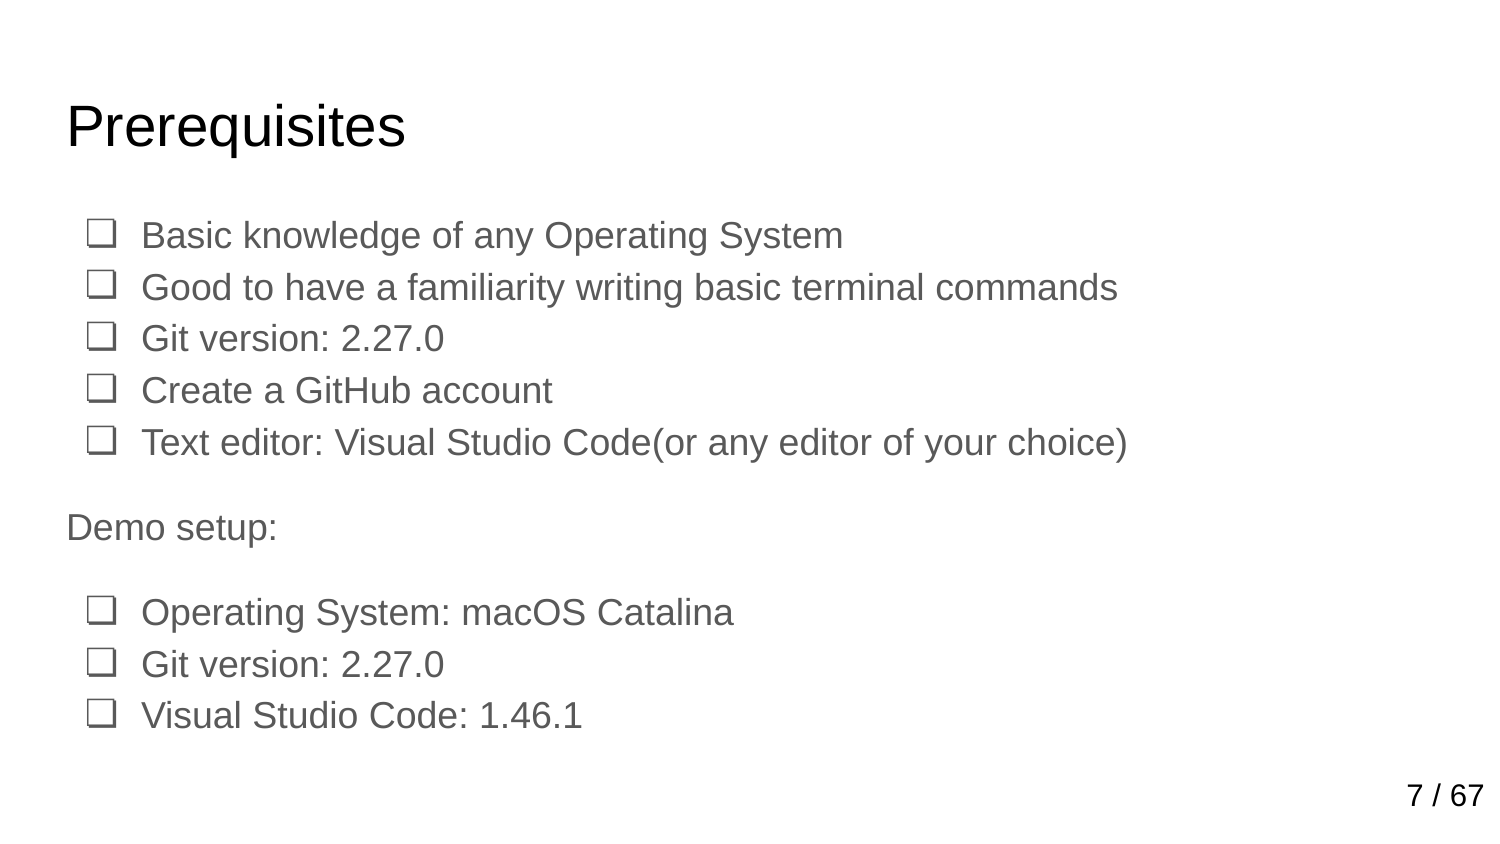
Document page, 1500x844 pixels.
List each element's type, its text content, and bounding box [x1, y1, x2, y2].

text_box 7 / 67 [1333, 760, 1500, 844]
list Basic knowledge of any Operating System Good to have a familiarity writing basic terminal commands Git version: 2.27.0 Create a GitHub account Text editor: Visual Studio Code(or any editor of your choice) Demo setup: Operating System: macOS Catalina Git version: 2.27.0 Visual Studio Code: 1.46.1 [51, 189, 1449, 750]
title Prerequisites [51, 72, 1449, 167]
